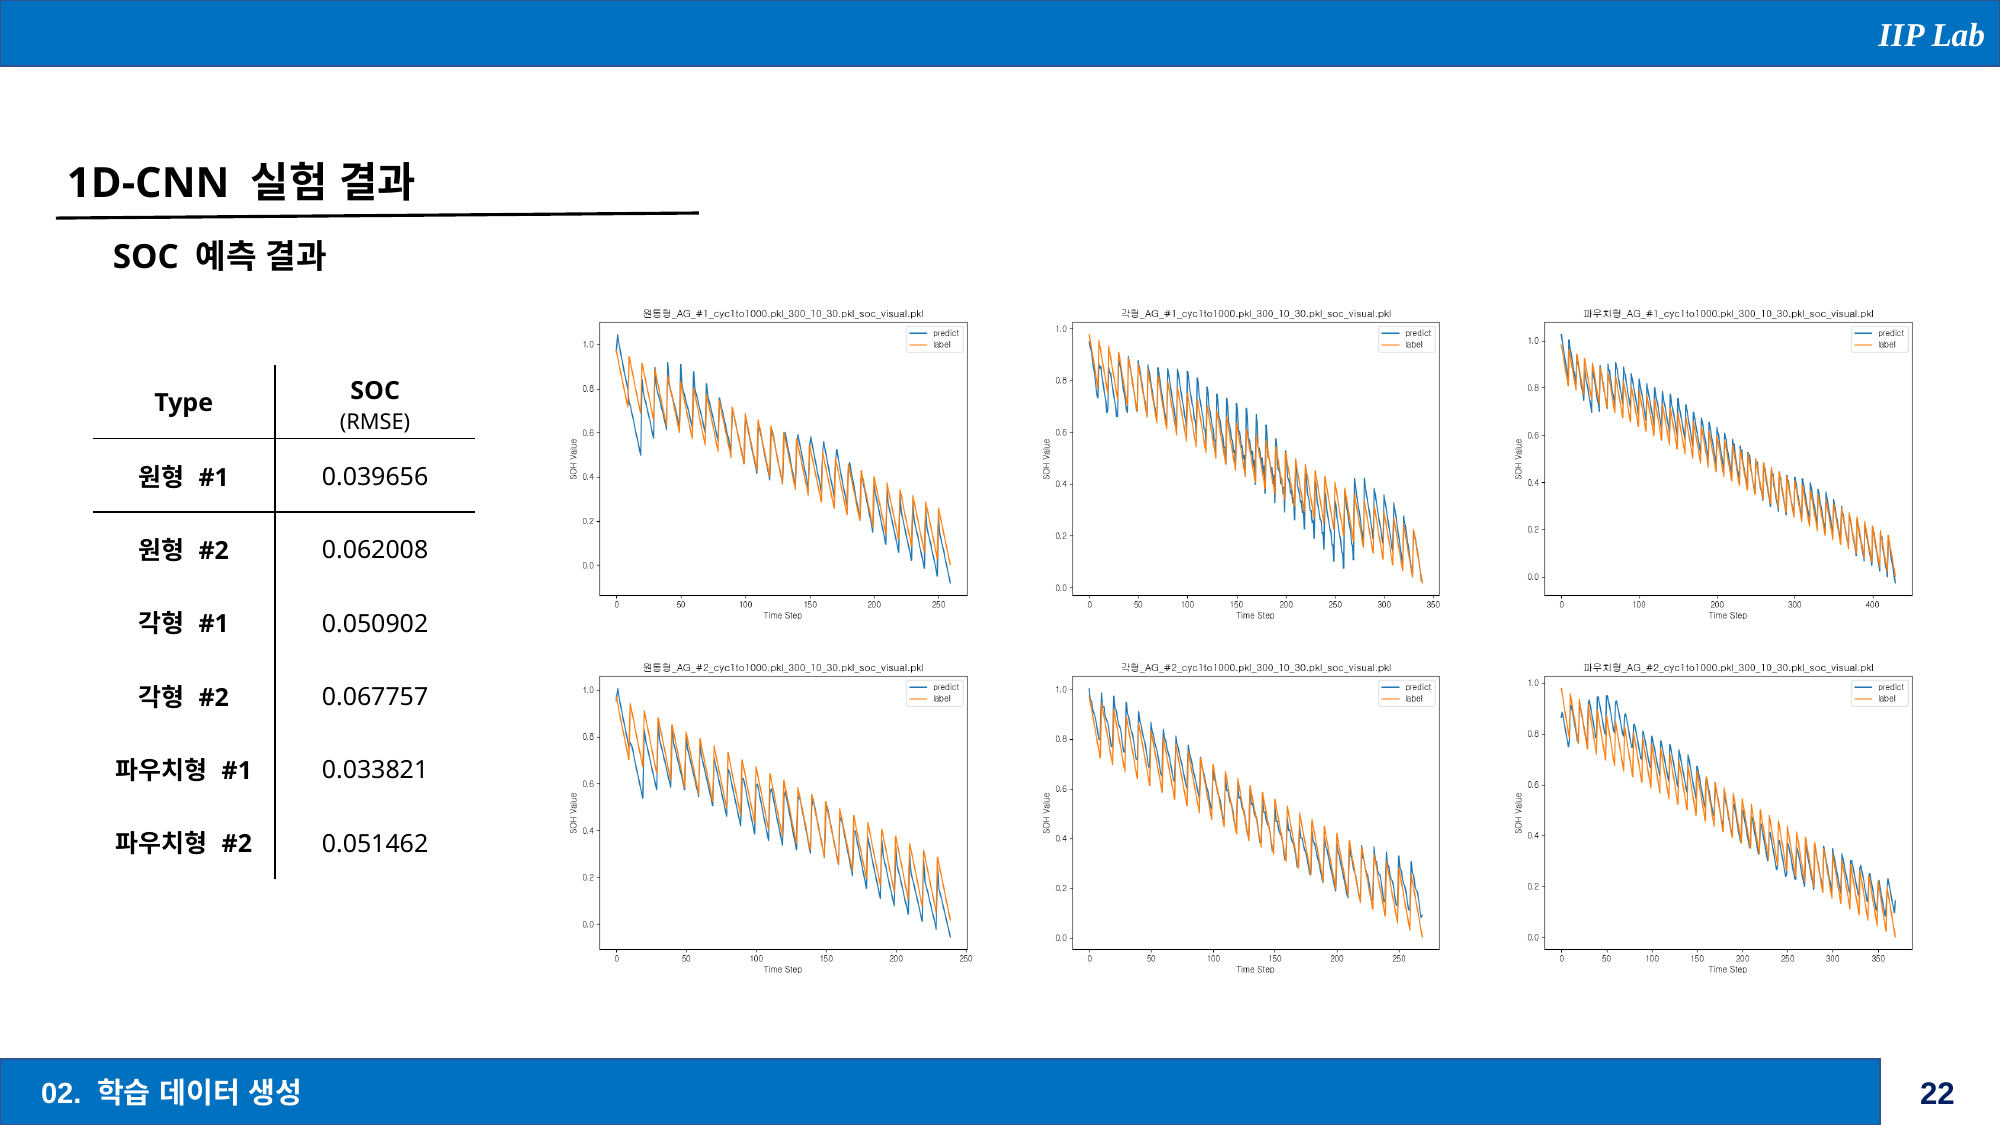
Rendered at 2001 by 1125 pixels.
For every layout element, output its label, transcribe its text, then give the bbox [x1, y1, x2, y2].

table_cell 각형 #2 [93, 659, 274, 732]
table_cell 0.033821 [276, 732, 475, 805]
table_header SOC (RMSE) [276, 365, 475, 438]
text_box 1D-CNN 실험 결과 [52, 148, 1346, 214]
table_cell 0.050902 [276, 585, 475, 659]
table_cell 각형 #1 [93, 585, 274, 659]
table_cell 파우치형 #1 [93, 732, 274, 805]
table_cell 원형 #1 [93, 439, 274, 511]
table_cell 0.062008 [276, 513, 475, 585]
text_box IIP Lab [0, 0, 2000, 67]
table_cell 원형 #2 [93, 513, 274, 585]
table_cell 0.051462 [276, 805, 475, 879]
table_cell 파우치형 #2 [93, 805, 274, 879]
text_box SOC 예측 결과 [98, 228, 342, 283]
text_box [55, 213, 706, 219]
table_cell 0.067757 [276, 659, 475, 732]
table_header Type [93, 365, 274, 438]
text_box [540, 279, 1959, 988]
table_cell 0.039656 [276, 439, 475, 511]
text_box 02. 학습 데이터 생성 [26, 1066, 318, 1117]
text_box [0, 1058, 1881, 1125]
